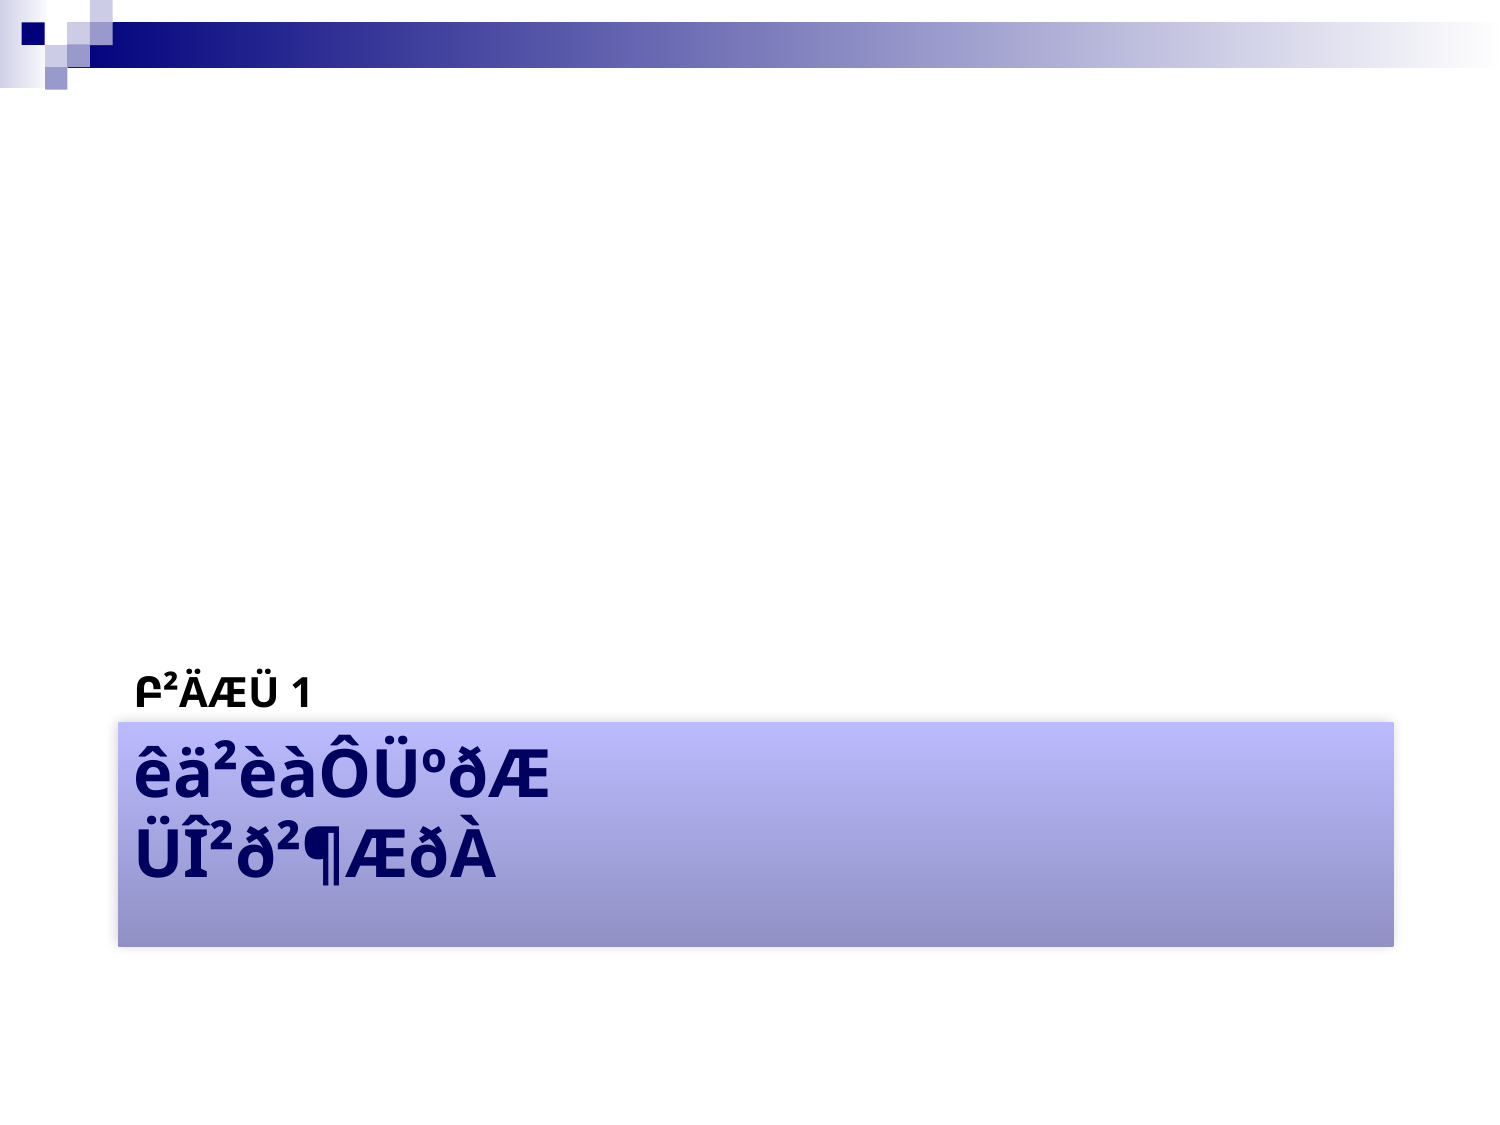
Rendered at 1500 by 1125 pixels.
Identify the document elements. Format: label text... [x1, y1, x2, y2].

title êä²èàÔÜºðÆ ÜÎ²ð²¶ÆðÀ [118, 724, 1394, 947]
list Բ²ÄÆÜ 1 [118, 476, 1394, 724]
